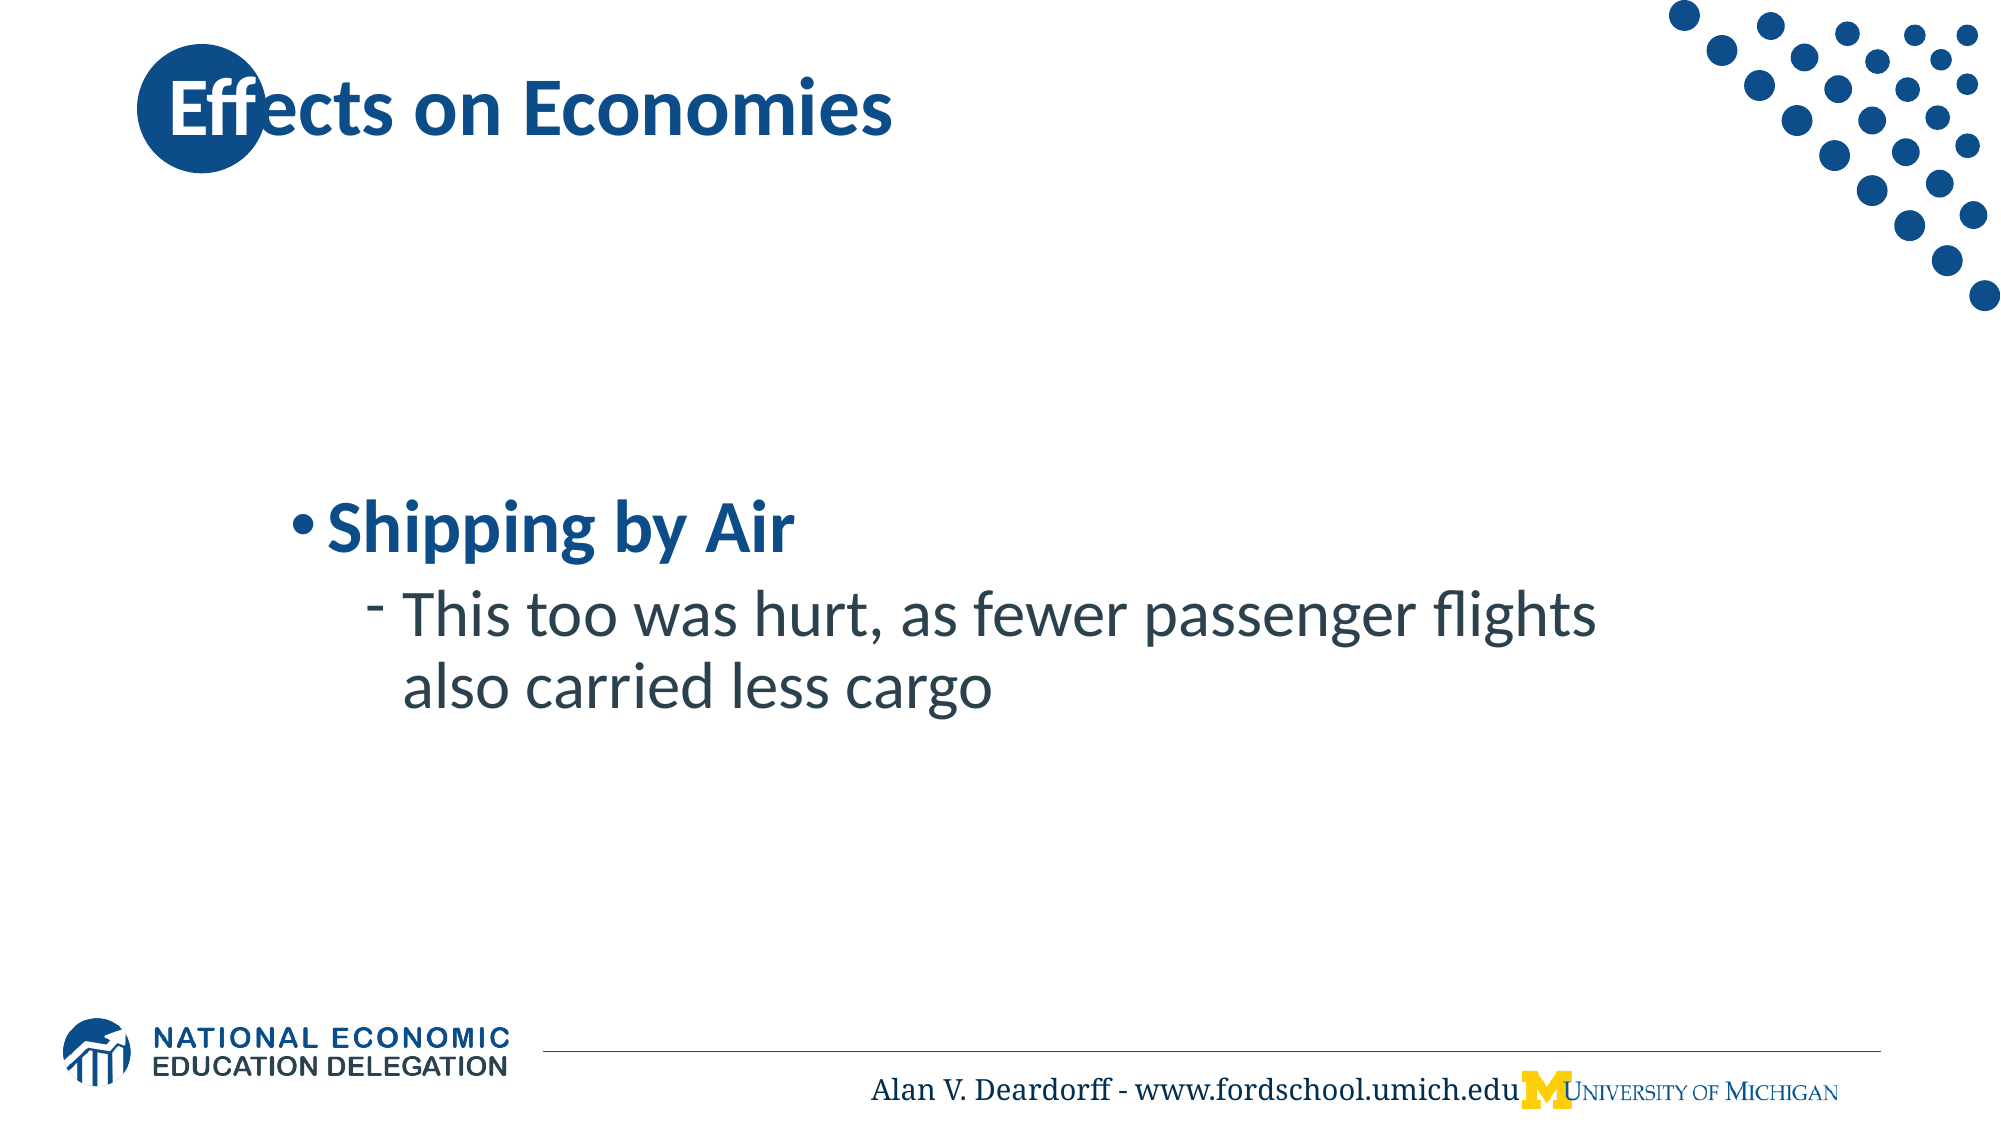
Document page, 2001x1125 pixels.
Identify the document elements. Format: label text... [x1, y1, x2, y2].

list Shipping by Air This too was hurt, as fewer passenger flights also carried less cargo [275, 224, 1639, 986]
picture [55, 1013, 520, 1091]
text_box Effects on Economies [134, 15, 1718, 201]
